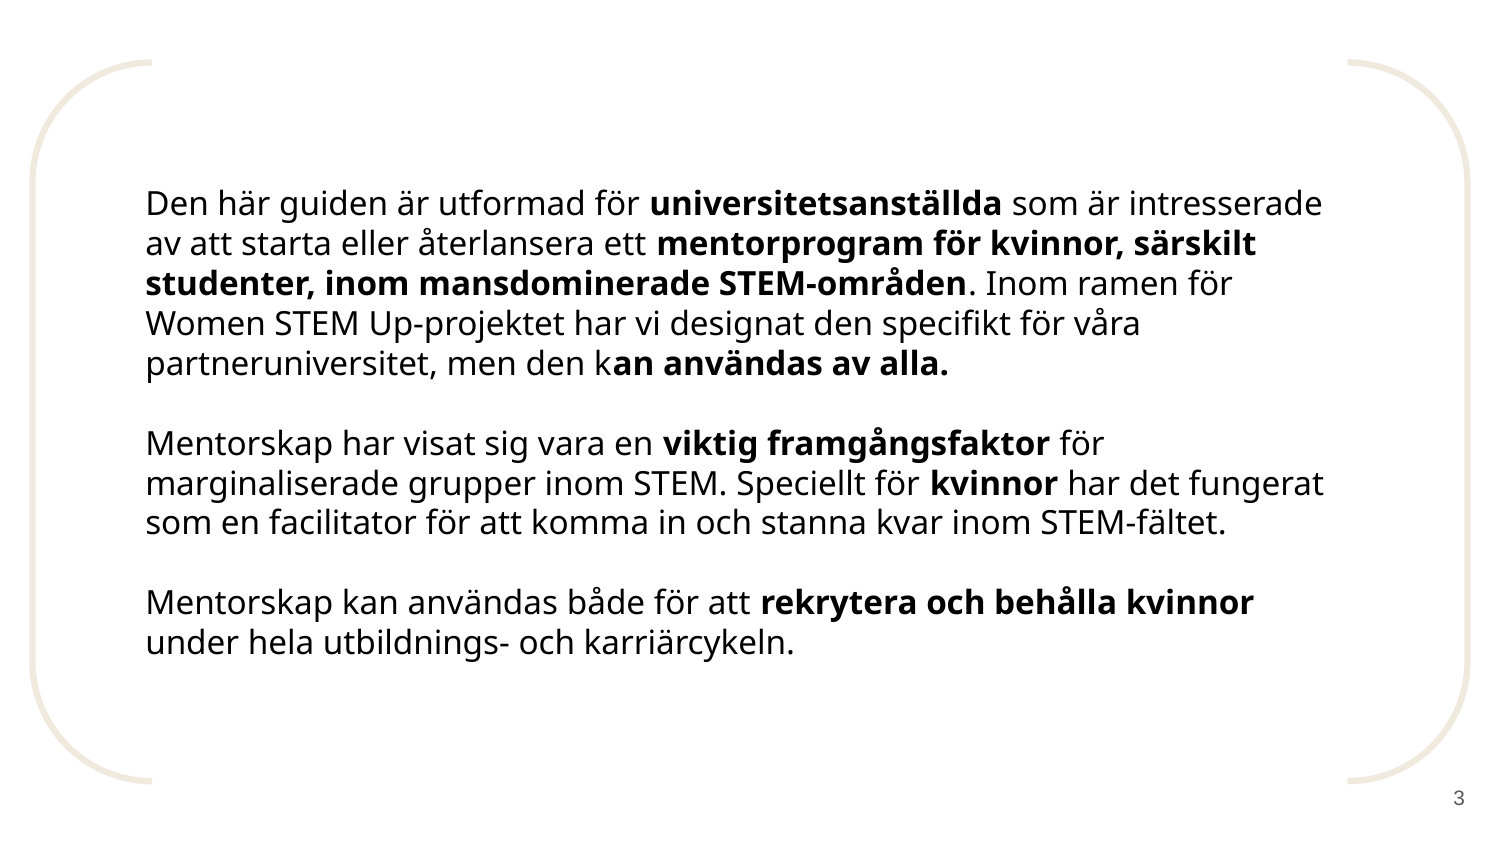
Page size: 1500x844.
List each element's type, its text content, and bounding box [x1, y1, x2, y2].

title Den här guiden är utformad för universitetsanställda som är intresserade av att starta eller återlansera ett mentorprogram för kvinnor, särskilt studenter, inom mansdominerade STEM-områden. Inom ramen för Women STEM Up-projektet har vi designat den specifikt för våra partneruniversitet, men den kan användas av alla. Mentorskap har visat sig vara en viktig framgångsfaktor för marginaliserade grupper inom STEM. Speciellt för kvinnor har det fungerat som en facilitator för att komma in och stanna kvar inom STEM-fältet. Mentorskap kan användas både för att rekrytera och behålla kvinnor under hela utbildnings- och karriärcykeln. [130, 101, 1349, 743]
slide_number ‹#› [1389, 764, 1480, 830]
text_box [32, 62, 1468, 782]
